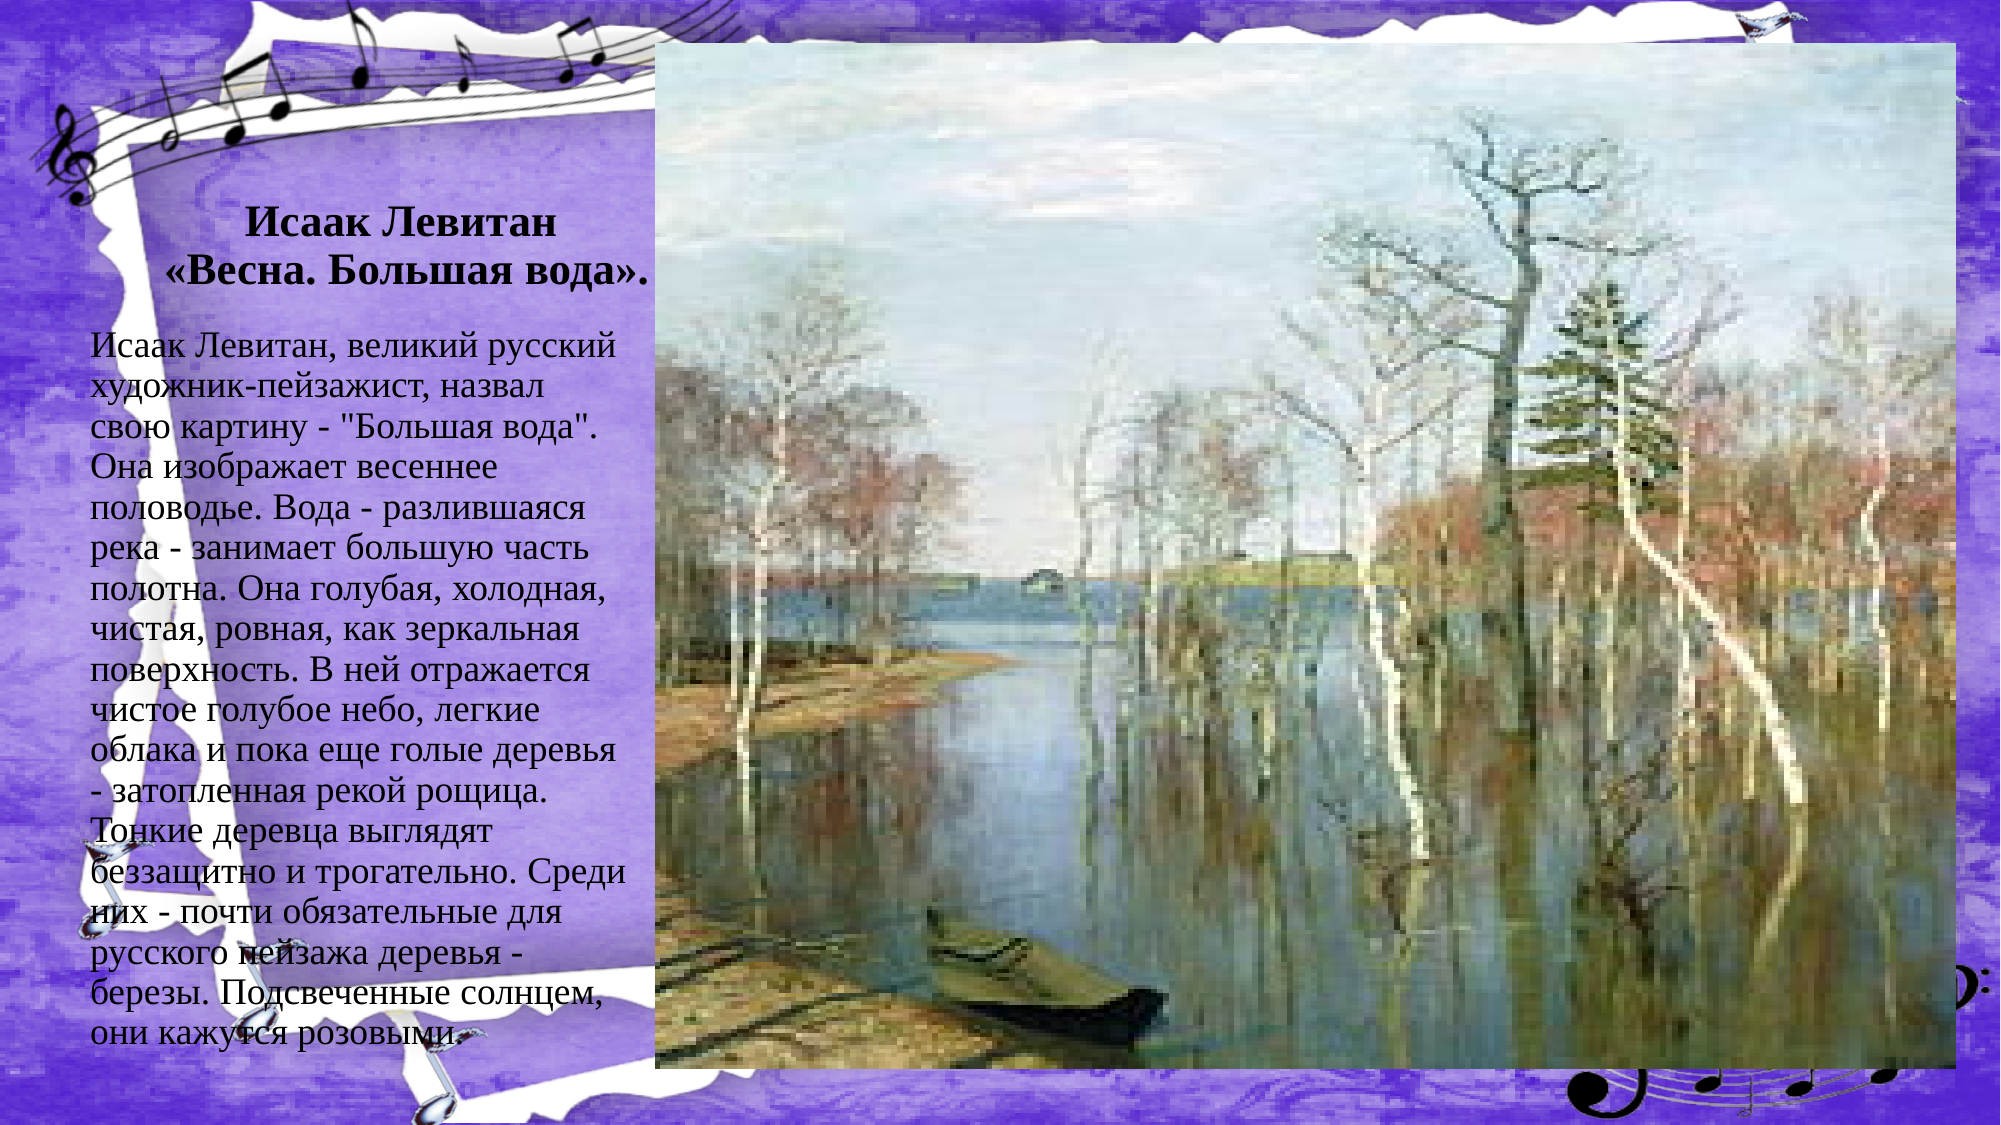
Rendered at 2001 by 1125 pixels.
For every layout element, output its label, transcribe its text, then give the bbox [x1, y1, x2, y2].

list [655, 43, 1956, 1069]
list Исаак Левитан, великий русский художник-пейзажист, назвал свою картину - "Большая вода". Она изображает весеннее половодье. Вода - разлившаяся река - занимает большую часть полотна. Она голубая, холодная, чистая, ровная, как зеркальная поверхность. В ней отражается чистое голубое небо, легкие облака и пока еще голые деревья - затопленная рекой рощица. Тонкие деревца выглядят беззащитно и трогательно. Среди них - почти обязательные для русского пейзажа деревья - березы. Подсвеченные солнцем, они кажутся розовыми. [75, 317, 645, 1073]
picture [0, 0, 2001, 1125]
title Исаак Левитан «Весна. Большая вода». [125, 153, 655, 302]
